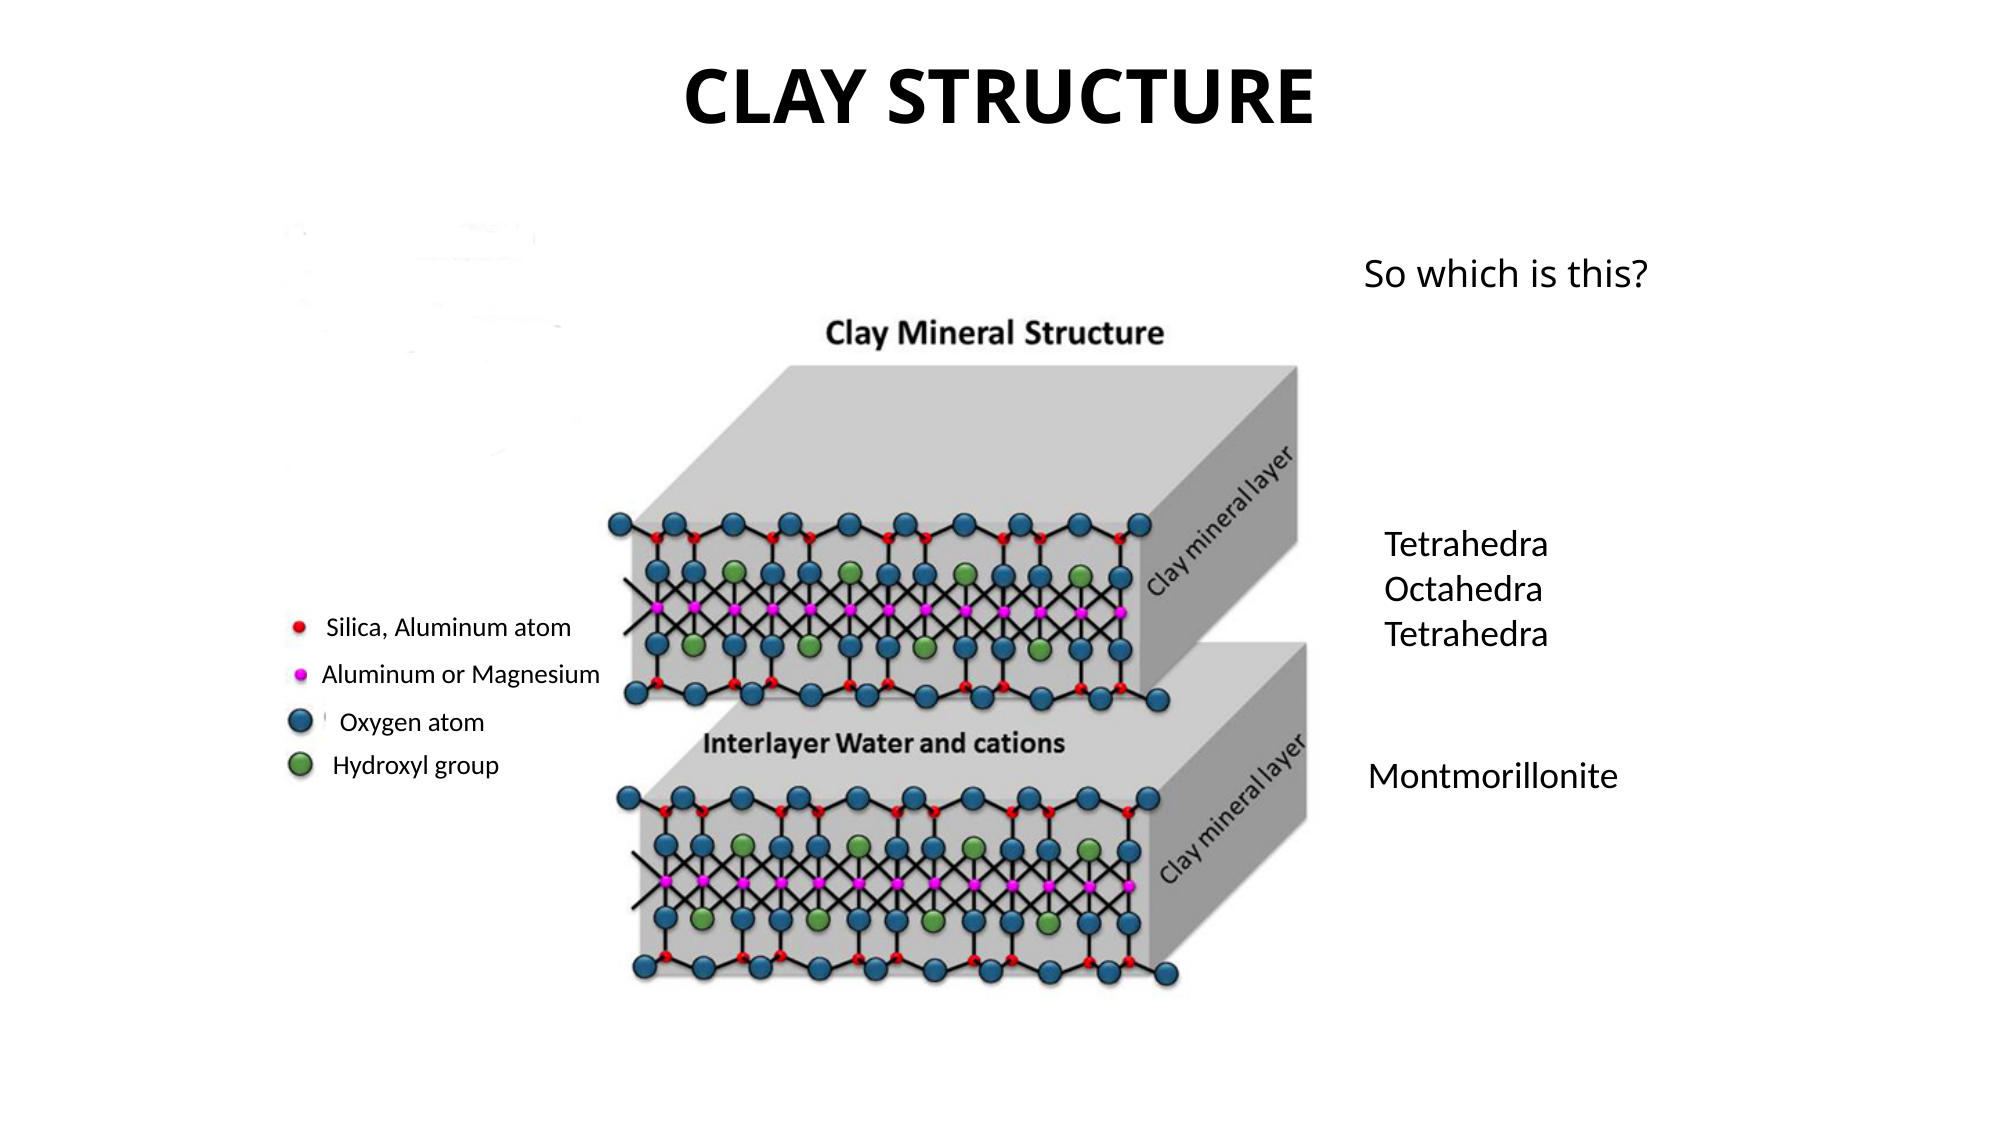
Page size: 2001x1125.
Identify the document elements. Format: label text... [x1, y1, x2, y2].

picture [249, 187, 1356, 1017]
text_box So which is this? [1359, 243, 1737, 348]
text_box Tetrahedra Octahedra Tetrahedra [1369, 511, 1565, 661]
title Clay structure [99, 0, 1900, 188]
text_box Montmorillonite [1359, 744, 1634, 804]
